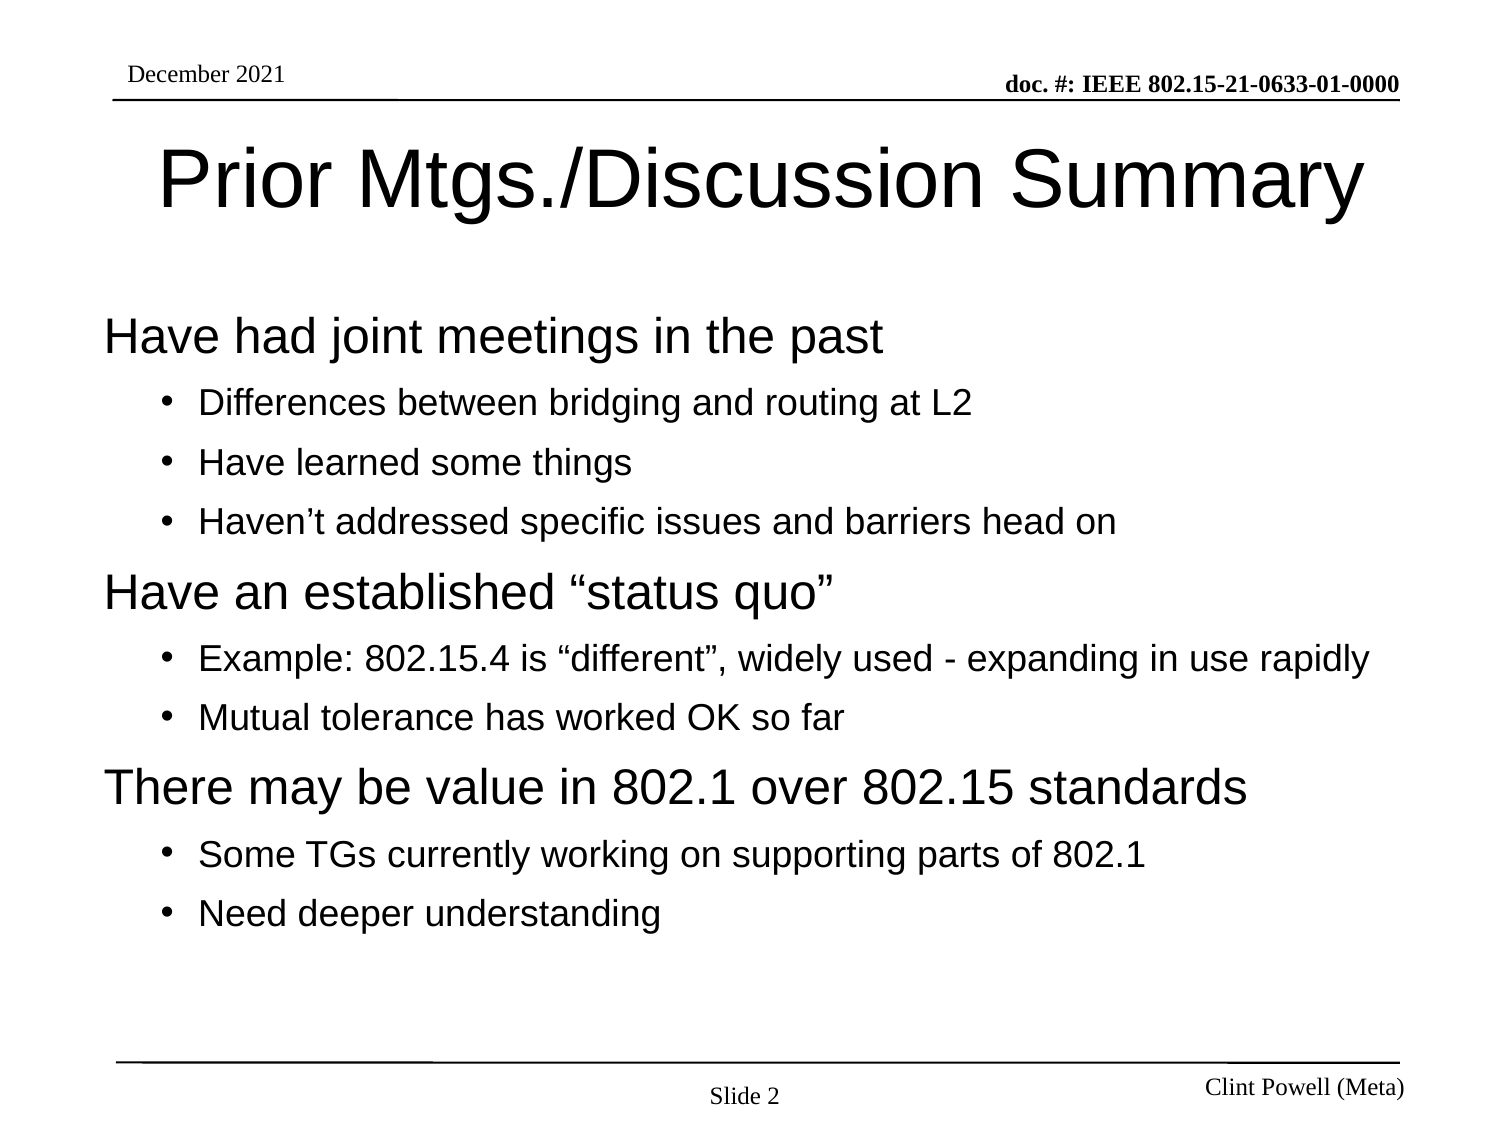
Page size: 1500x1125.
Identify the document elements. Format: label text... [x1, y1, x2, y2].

title Prior Mtgs./Discussion Summary [125, 112, 1399, 237]
slide_number Slide 2 [690, 1075, 799, 1115]
list Have had joint meetings in the past Differences between bridging and routing at L2 Have learned some things Haven’t addressed specific issues and barriers head on Have an established “status quo” Example: 802.15.4 is “different”, widely used - expanding in use rapidly Mutual tolerance has worked OK so far There may be value in 802.1 over 802.15 standards Some TGs currently working on supporting parts of 802.1 Need deeper understanding [88, 296, 1399, 1047]
